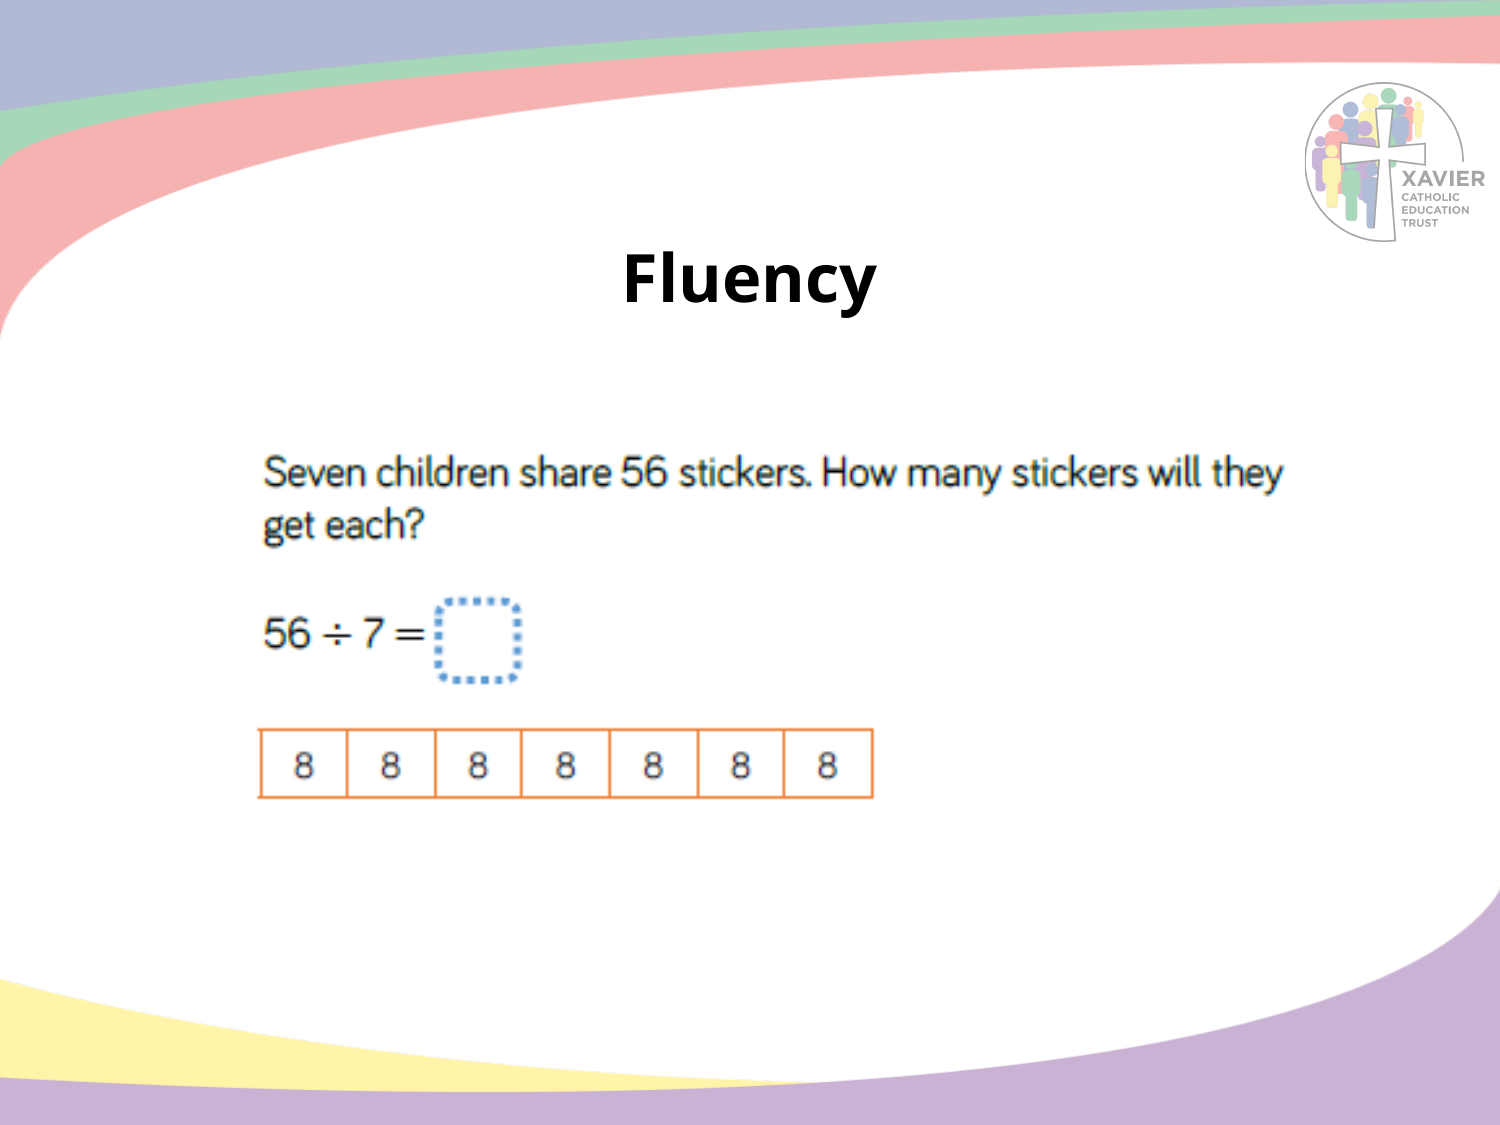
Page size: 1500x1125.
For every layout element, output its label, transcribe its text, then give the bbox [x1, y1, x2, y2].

title Fluency [112, 184, 1388, 325]
picture [253, 432, 1319, 823]
